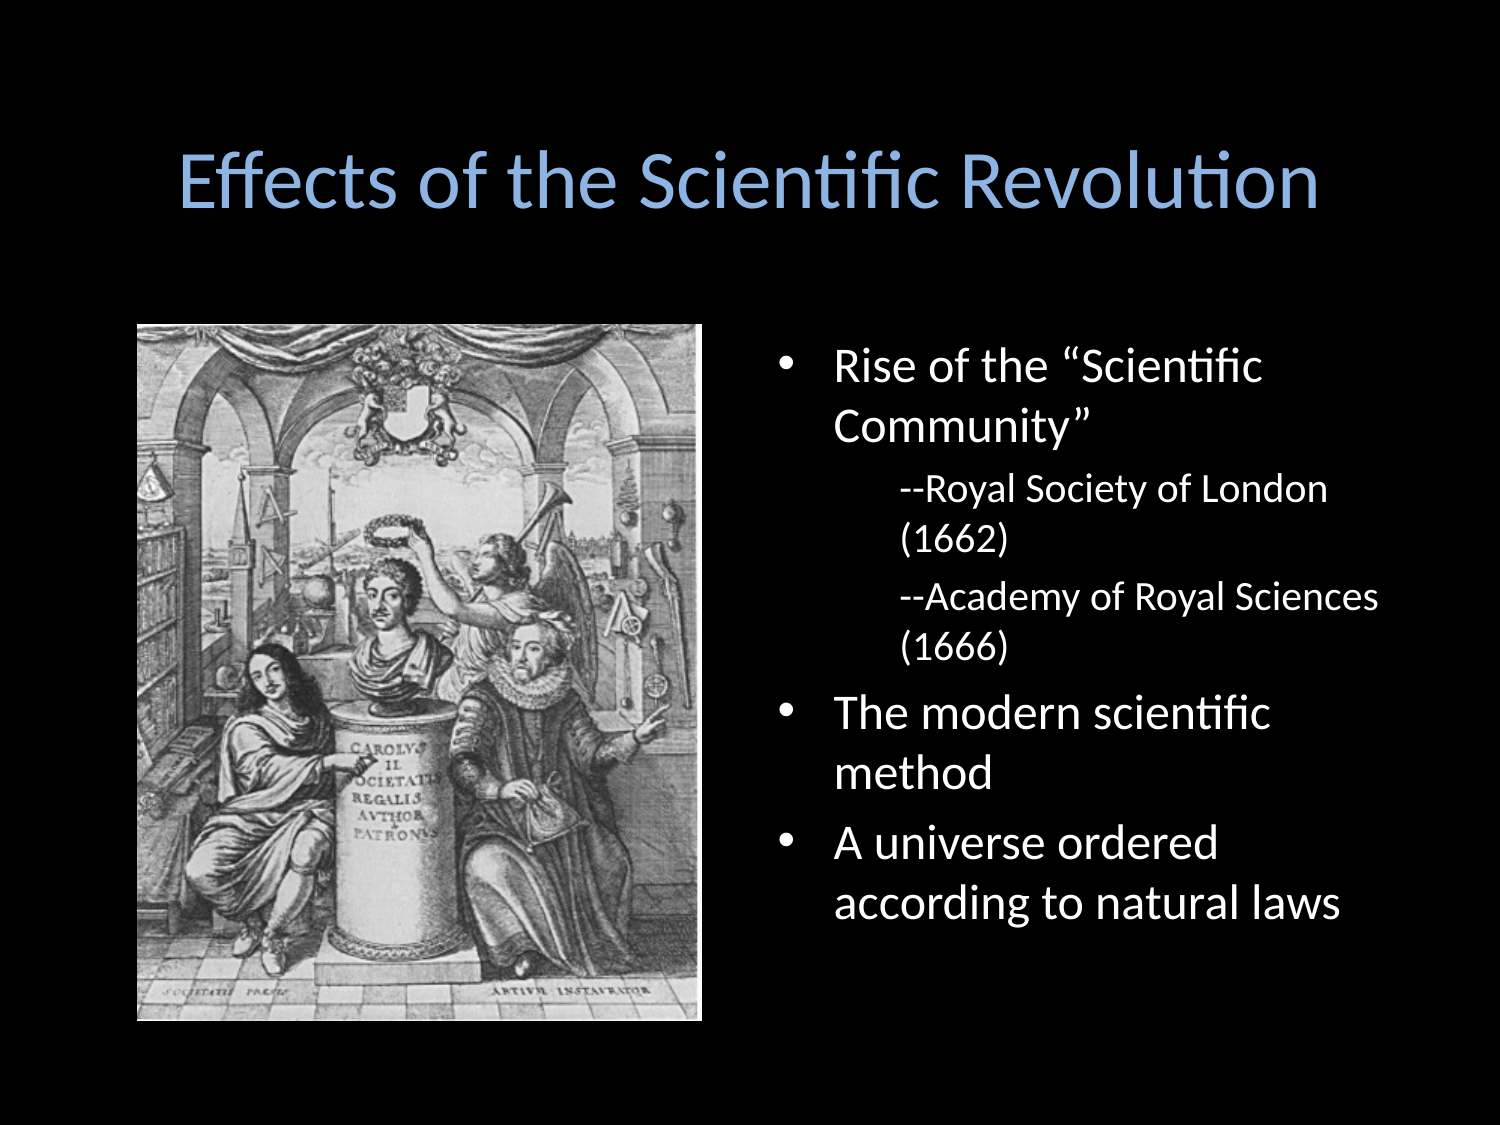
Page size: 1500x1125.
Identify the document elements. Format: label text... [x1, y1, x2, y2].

title Effects of the Scientific Revolution [75, 62, 1425, 288]
list Rise of the “Scientific Community” --Royal Society of London (1662) --Academy of Royal Sciences (1666) The modern scientific method A universe ordered according to natural laws [762, 324, 1425, 1000]
picture [137, 324, 702, 1022]
